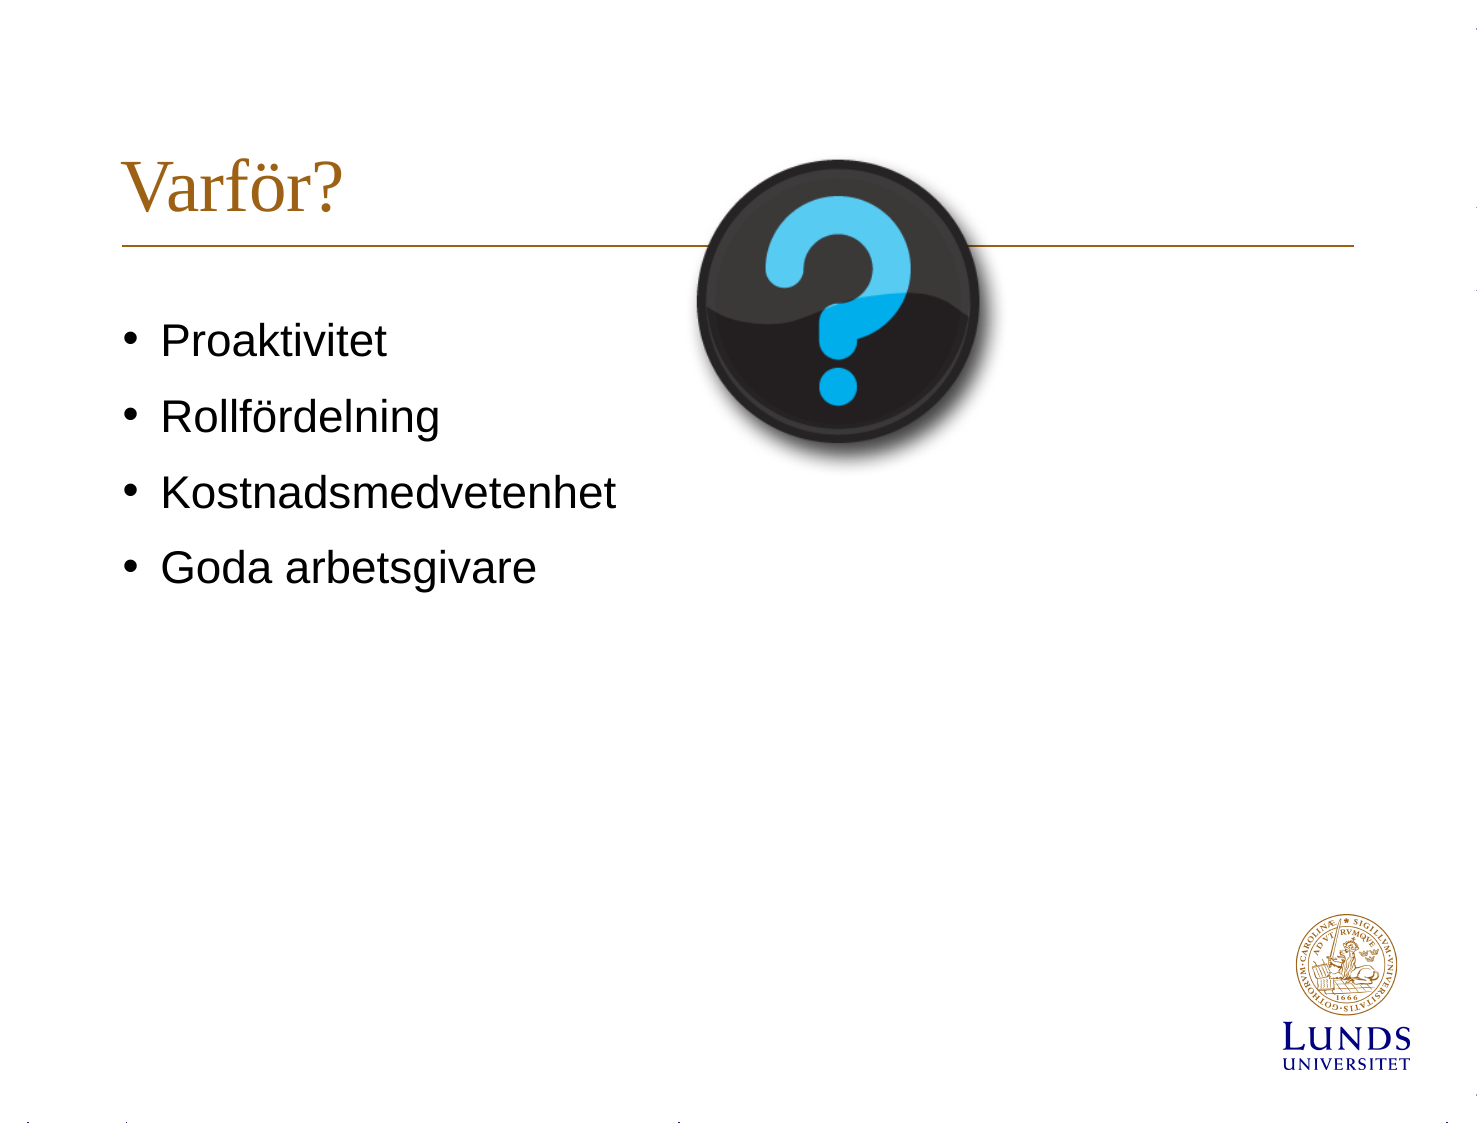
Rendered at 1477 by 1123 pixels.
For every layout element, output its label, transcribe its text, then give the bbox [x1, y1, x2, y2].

picture [1283, 914, 1410, 1070]
title Varför? [105, 46, 1354, 234]
list Proaktivitet Rollfördelning Kostnadsmedvetenhet Goda arbetsgivare [107, 302, 1353, 888]
picture [656, 120, 1018, 482]
